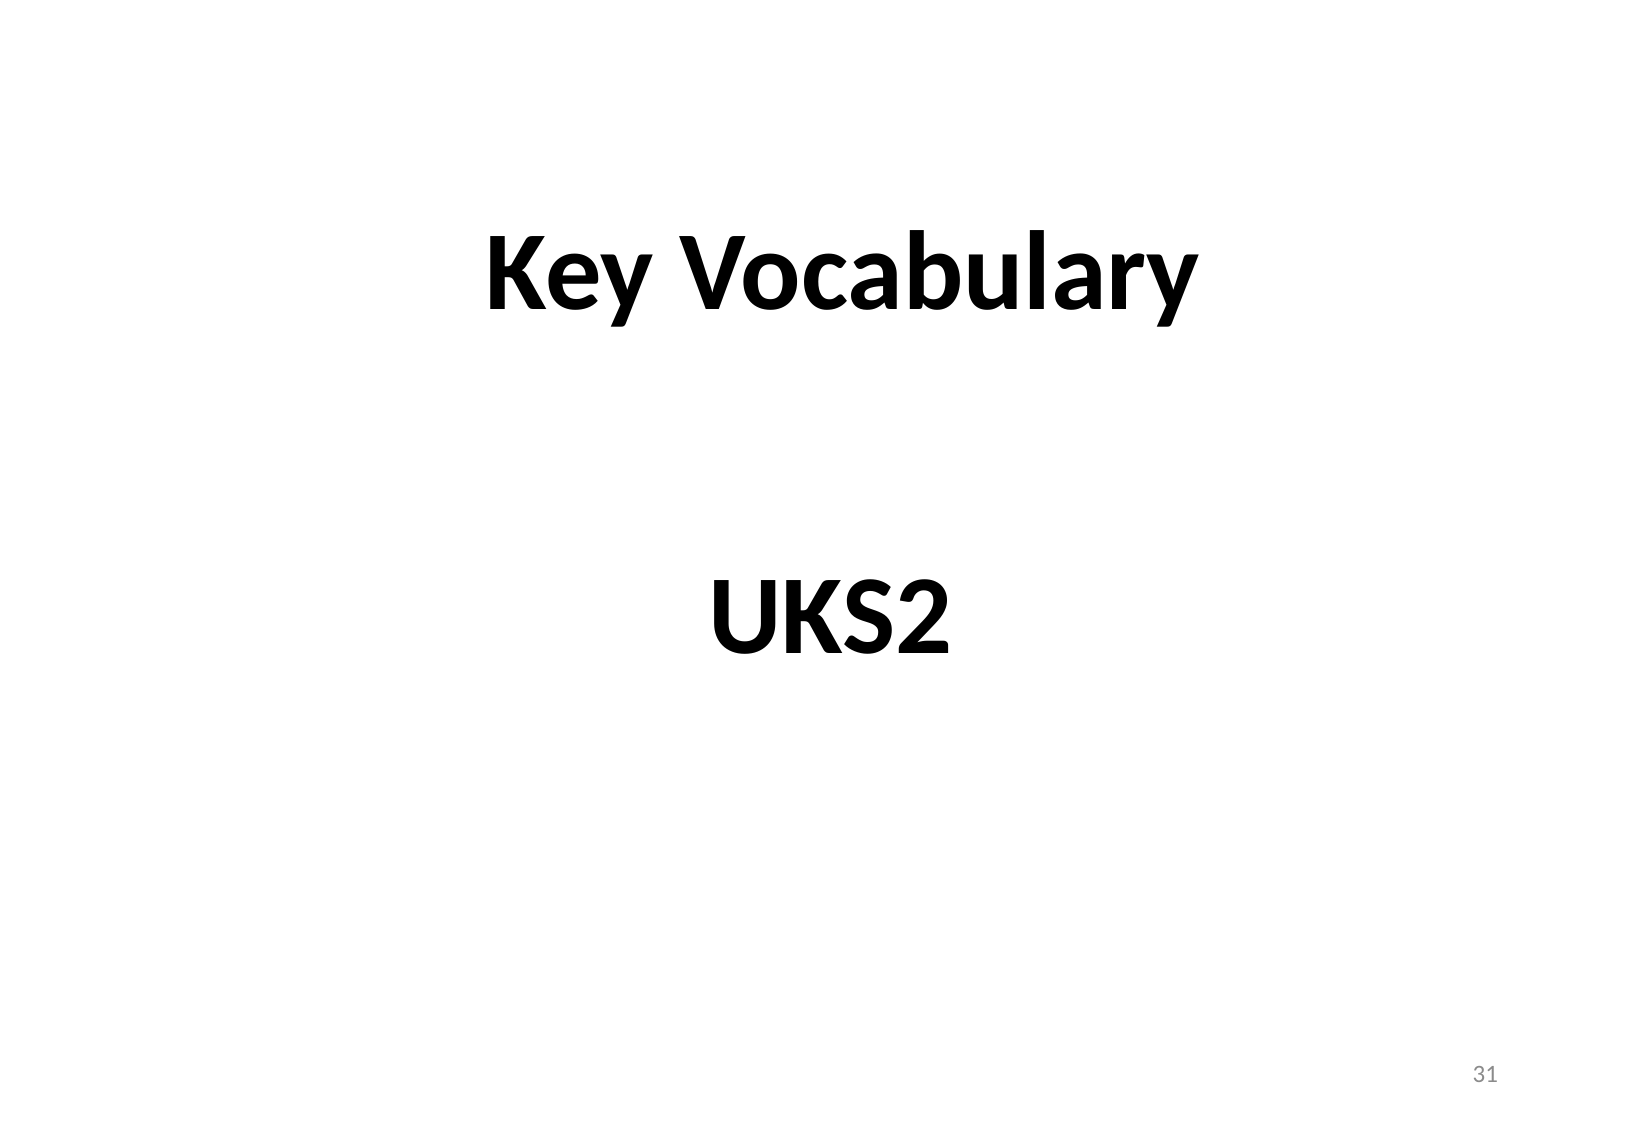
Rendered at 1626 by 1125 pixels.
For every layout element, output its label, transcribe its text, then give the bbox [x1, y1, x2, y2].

text_box Key Vocabulary UKS2 [173, 0, 1514, 684]
slide_number 31 [1147, 1042, 1514, 1103]
